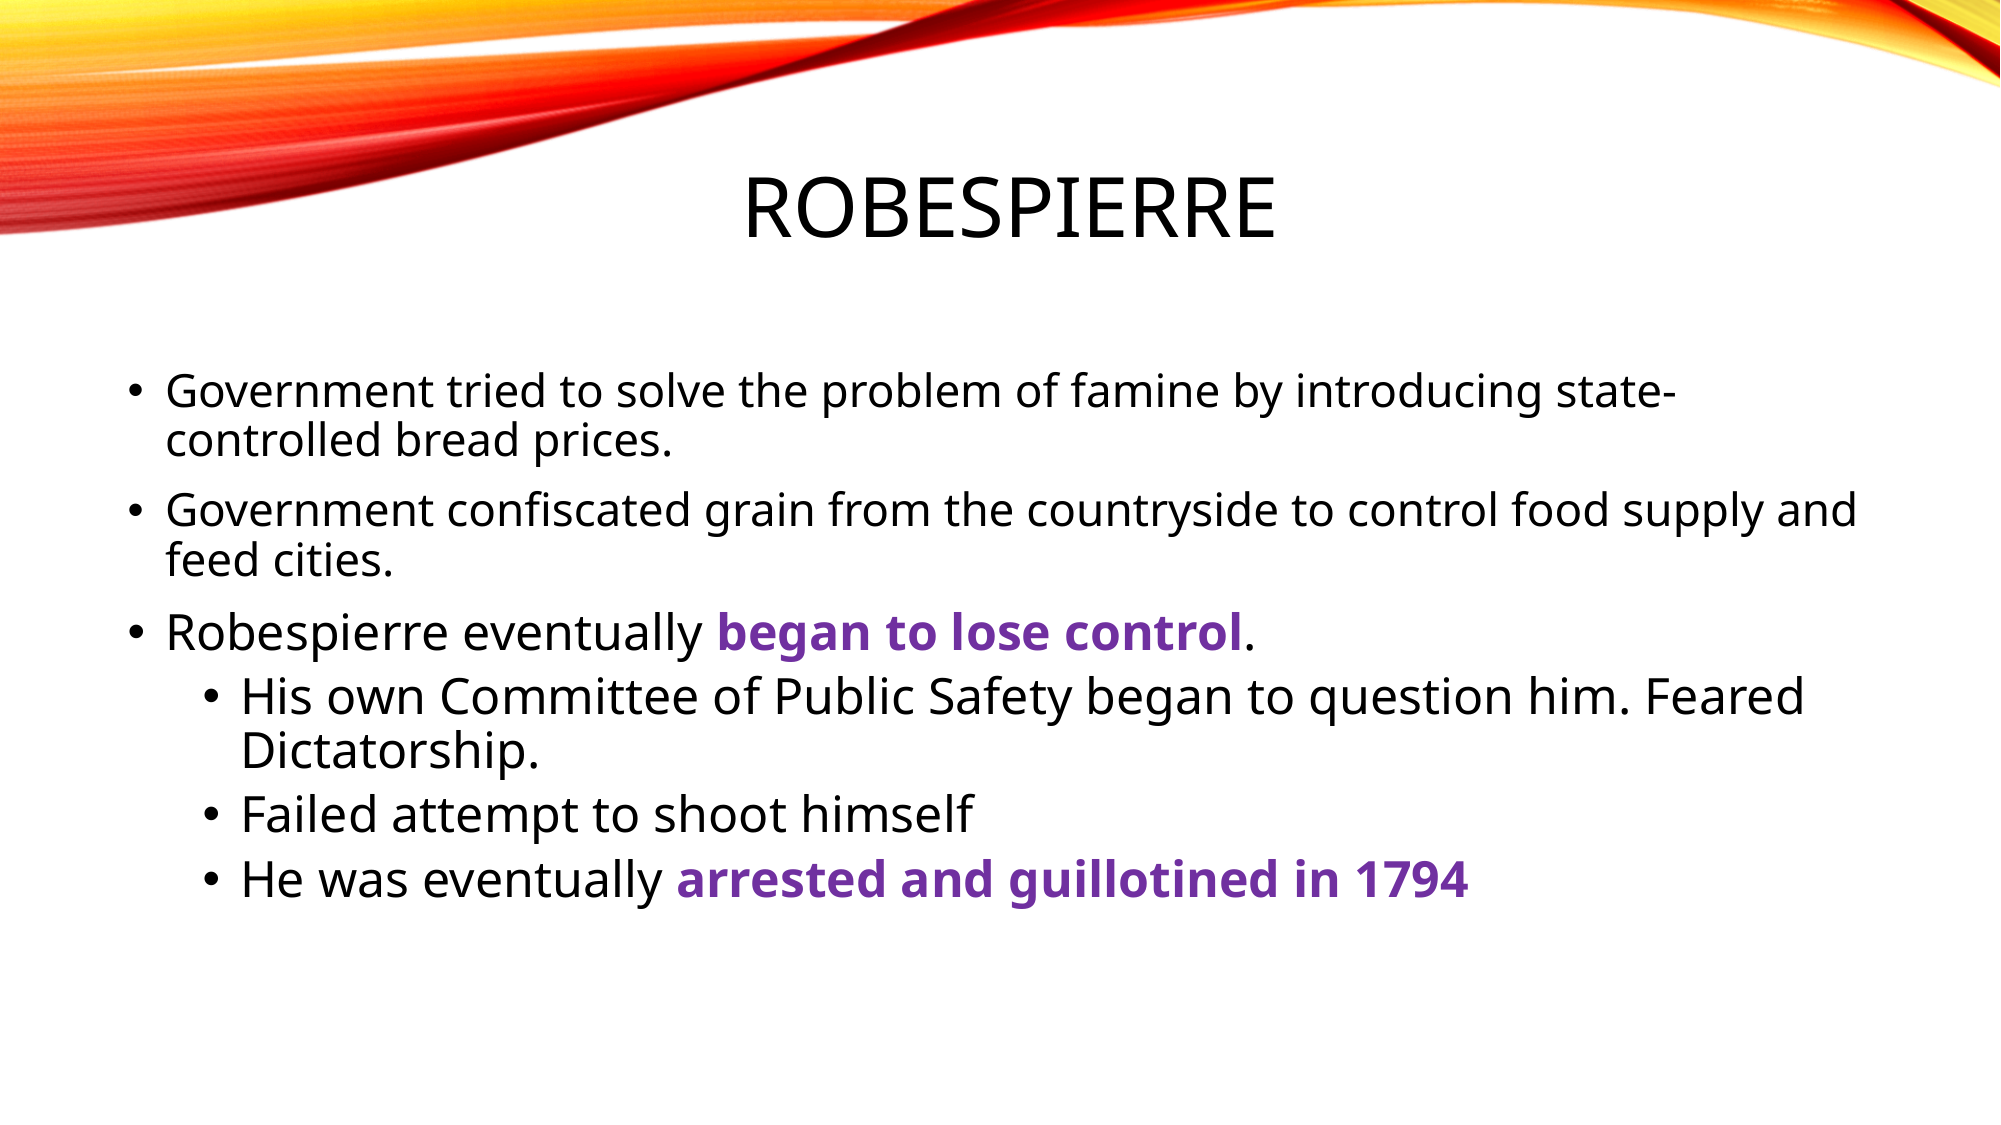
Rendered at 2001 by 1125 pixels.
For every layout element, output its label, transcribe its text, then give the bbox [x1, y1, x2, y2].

picture [0, 0, 2000, 237]
list Government tried to solve the problem of famine by introducing state-controlled bread prices. Government confiscated grain from the countryside to control food supply and feed cities. Robespierre eventually began to lose control. His own Committee of Public Safety began to question him. Feared Dictatorship. Failed attempt to shoot himself He was eventually arrested and guillotined in 1794 [112, 360, 1888, 1021]
title Robespierre [0, 104, 1294, 317]
